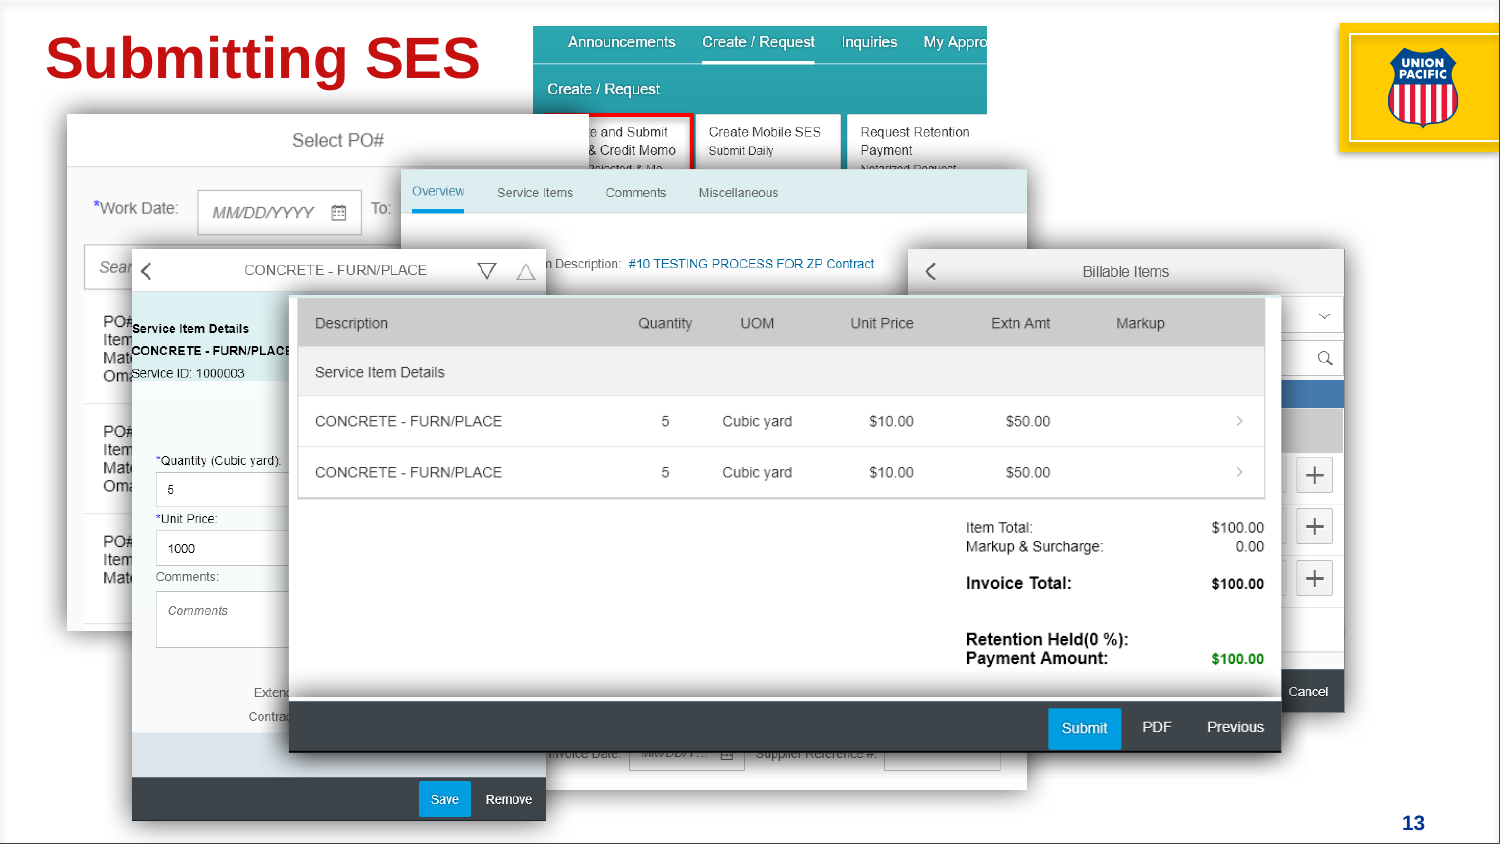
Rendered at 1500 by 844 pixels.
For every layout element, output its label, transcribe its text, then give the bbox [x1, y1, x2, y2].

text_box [533, 26, 987, 168]
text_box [288, 295, 1282, 753]
picture [67, 114, 1345, 822]
title Submitting SES [45, 0, 1300, 89]
picture [1386, 46, 1460, 130]
